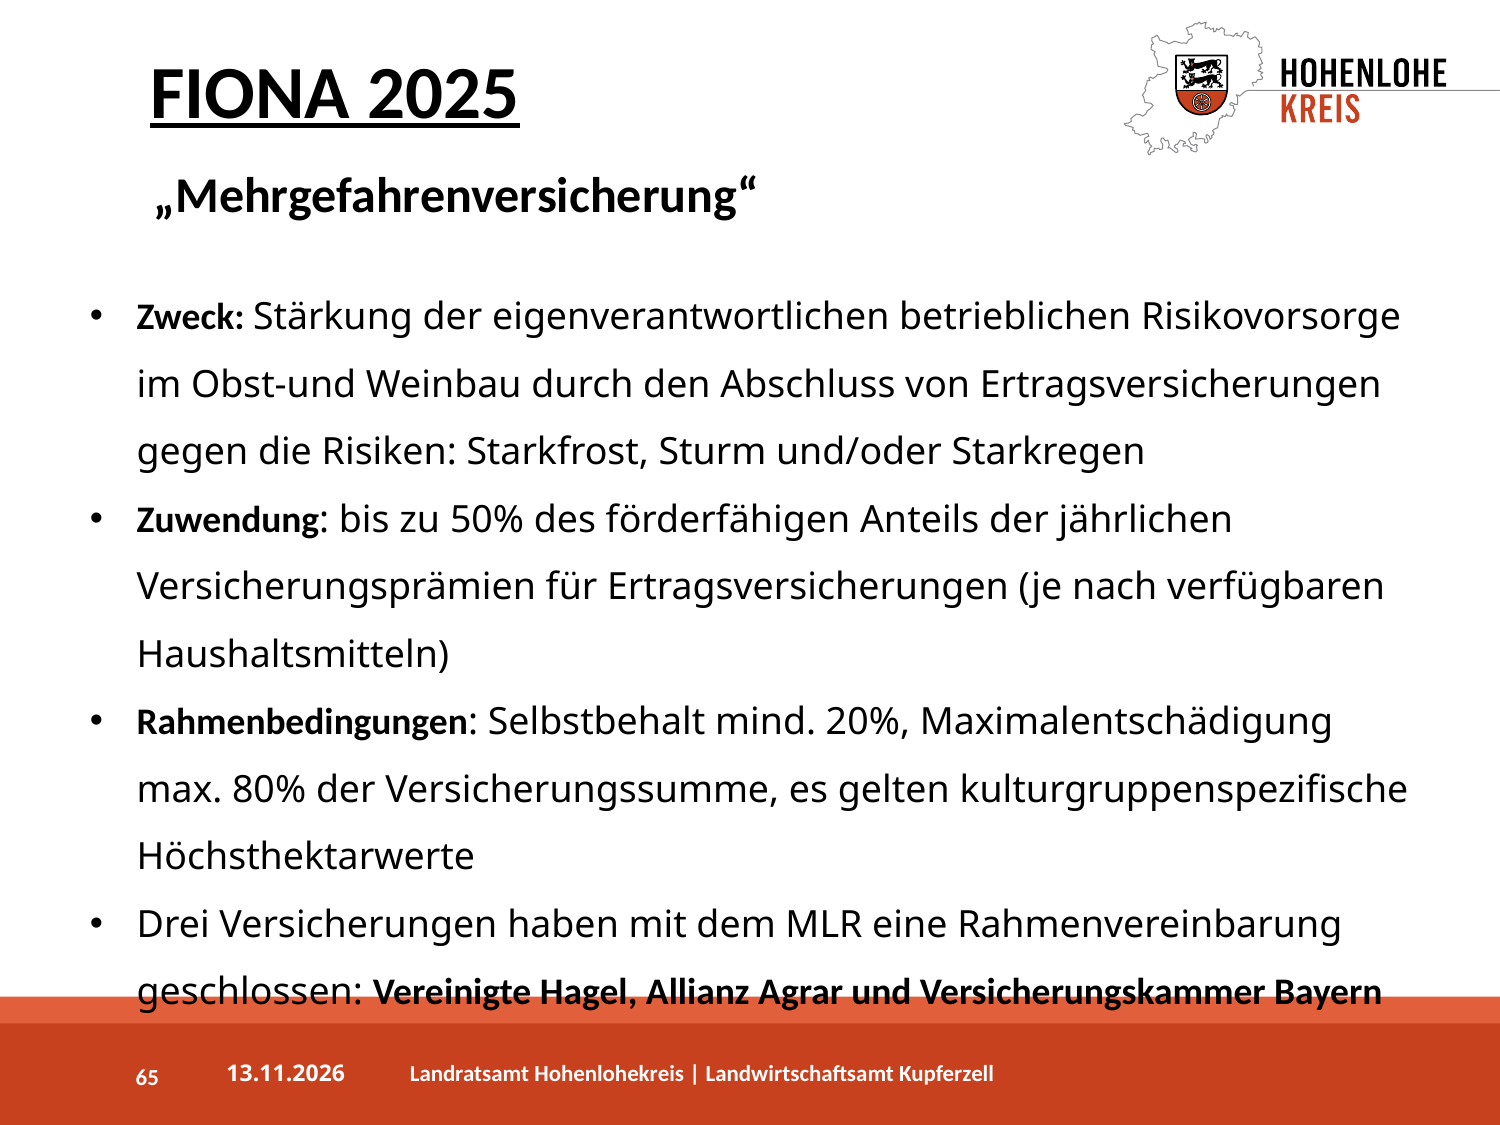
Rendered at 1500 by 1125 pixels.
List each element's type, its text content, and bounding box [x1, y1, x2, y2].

text_box Zweck: Stärkung der eigenverantwortlichen betrieblichen Risikovorsorge im Obst-und Weinbau durch den Abschluss von Ertragsversicherungen gegen die Risiken: Starkfrost, Sturm und/oder Starkregen Zuwendung: bis zu 50% des förderfähigen Anteils der jährlichen Versicherungsprämien für Ertragsversicherungen (je nach verfügbaren Haushaltsmitteln) Rahmenbedingungen: Selbstbehalt mind. 20%, Maximalentschädigung max. 80% der Versicherungssumme, es gelten kulturgruppenspezifische Höchsthektarwerte Drei Versicherungen haben mit dem MLR eine Rahmenvereinbarung geschlossen: Vereinigte Hagel, Allianz Agrar und Versicherungskammer Bayern [74, 262, 1431, 1087]
text_box FIONA 2025 [135, 35, 956, 141]
text_box „Mehrgefahrenversicherung“ [138, 155, 775, 230]
